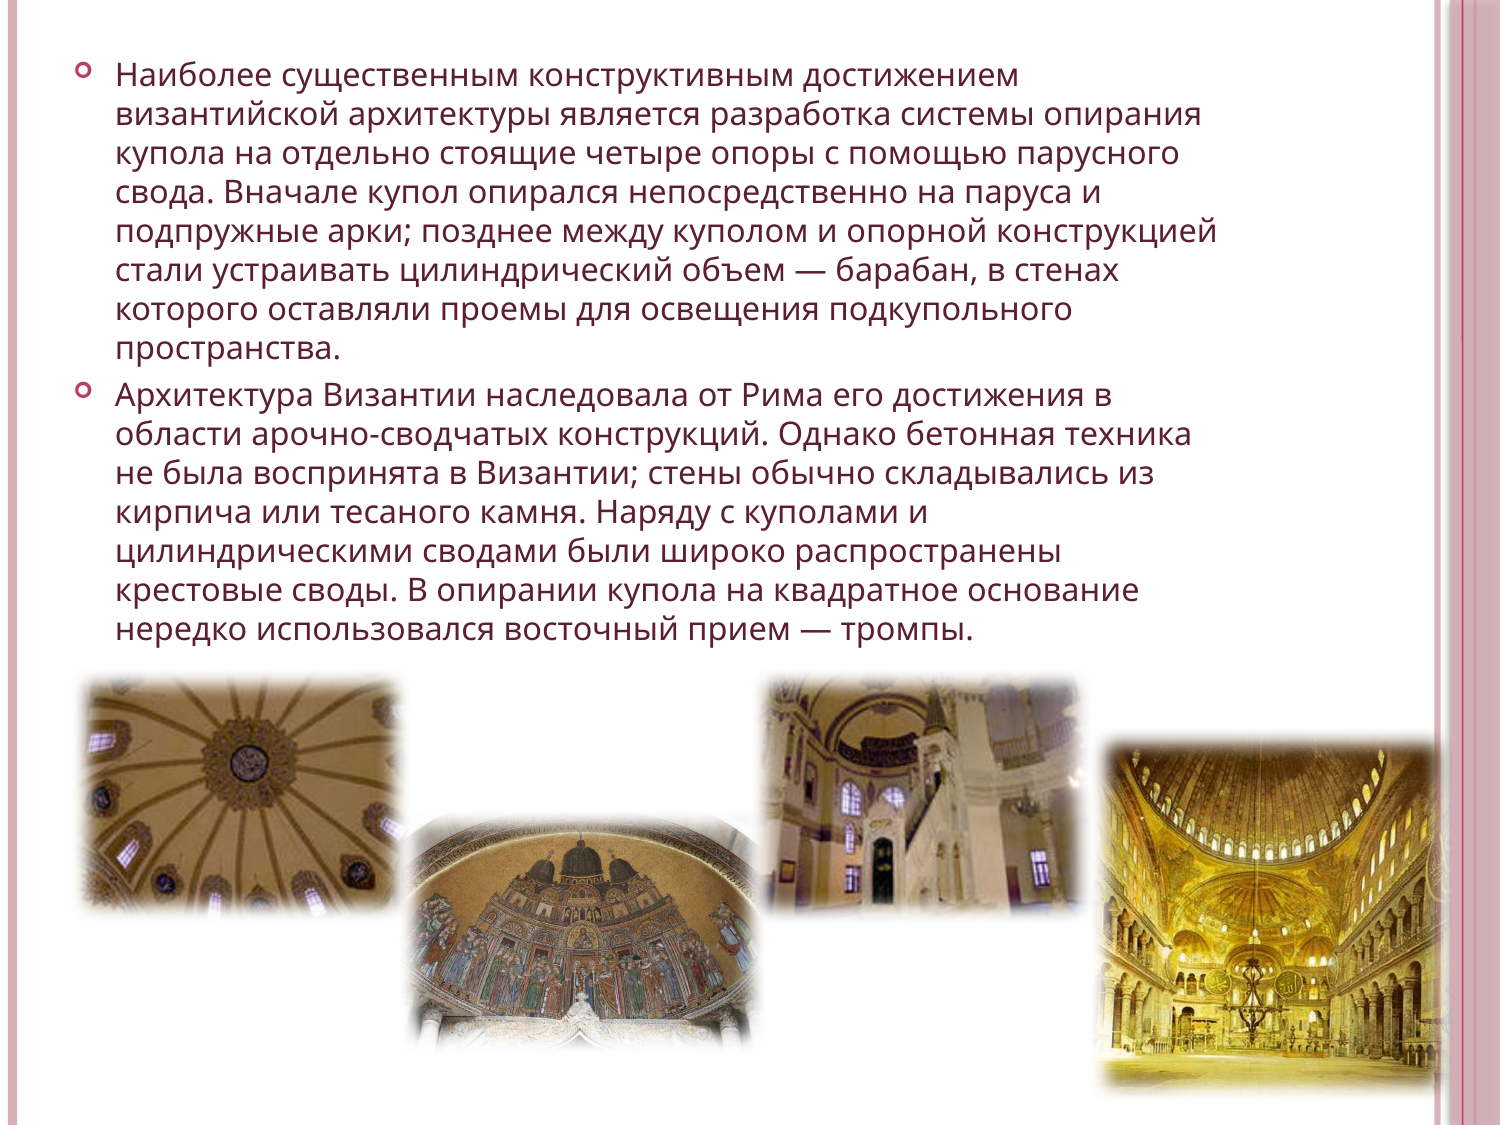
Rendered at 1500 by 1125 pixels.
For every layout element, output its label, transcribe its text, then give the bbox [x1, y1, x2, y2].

list Наиболее существенным конструктивным достижением византийской архитектуры является разработка системы опирания купола на отдельно стоящие четыре опоры с помощью парусного свода. Вначале купол опирался непосредственно на паруса и подпружные арки; позднее между куполом и опорной конструкцией стали устраивать цилиндрический объем — барабан, в стенах которого оставляли проемы для освещения подкупольного пространства. Архитектура Византии наследовала от Рима его достижения в области арочно-сводчатых конструкций. Однако бетонная техника не была воспринята в Византии; стены обычно складывались из кирпича или тесаного камня. Наряду с куполами и цилиндрическими сводами были широко распространены крестовые своды. В опирании купола на квадратное основание нередко использовался восточный прием — тромпы. [58, 46, 1243, 668]
picture [69, 667, 1456, 1103]
